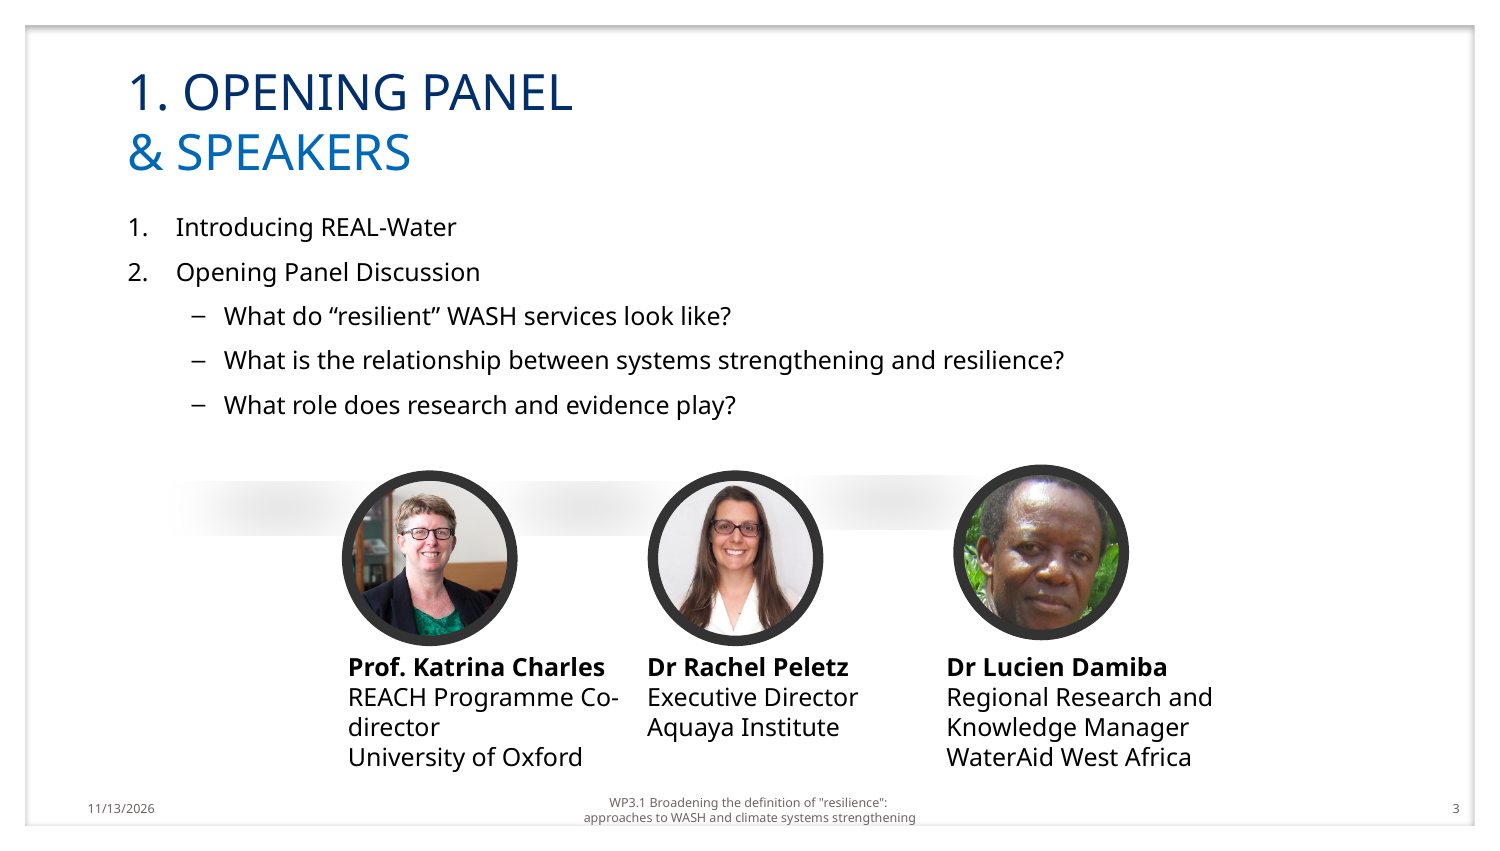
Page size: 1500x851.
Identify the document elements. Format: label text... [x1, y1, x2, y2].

picture [958, 469, 1125, 636]
picture [346, 475, 513, 642]
list Introducing REAL-Water Opening Panel Discussion What do “resilient” WASH services look like? What is the relationship between systems strengthening and resilience? What role does research and evidence play? [112, 204, 1105, 456]
picture [652, 475, 819, 642]
text_box Prof. Katrina Charles REACH Programme Co-director University of Oxford [333, 644, 653, 780]
slide_number 3 [1125, 794, 1475, 826]
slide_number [72, 794, 423, 826]
text_box Dr Lucien Damiba Regional Research and Knowledge Manager WaterAid West Africa [931, 644, 1252, 779]
title 1. Opening panel & SPEAKERS [112, 51, 1388, 188]
footer WP3.1 Broadening the definition of "resilience": approaches to WASH and climate systems strengthening [512, 787, 988, 833]
text_box Dr Rachel Peletz Executive Director Aquaya Institute [653, 644, 953, 750]
